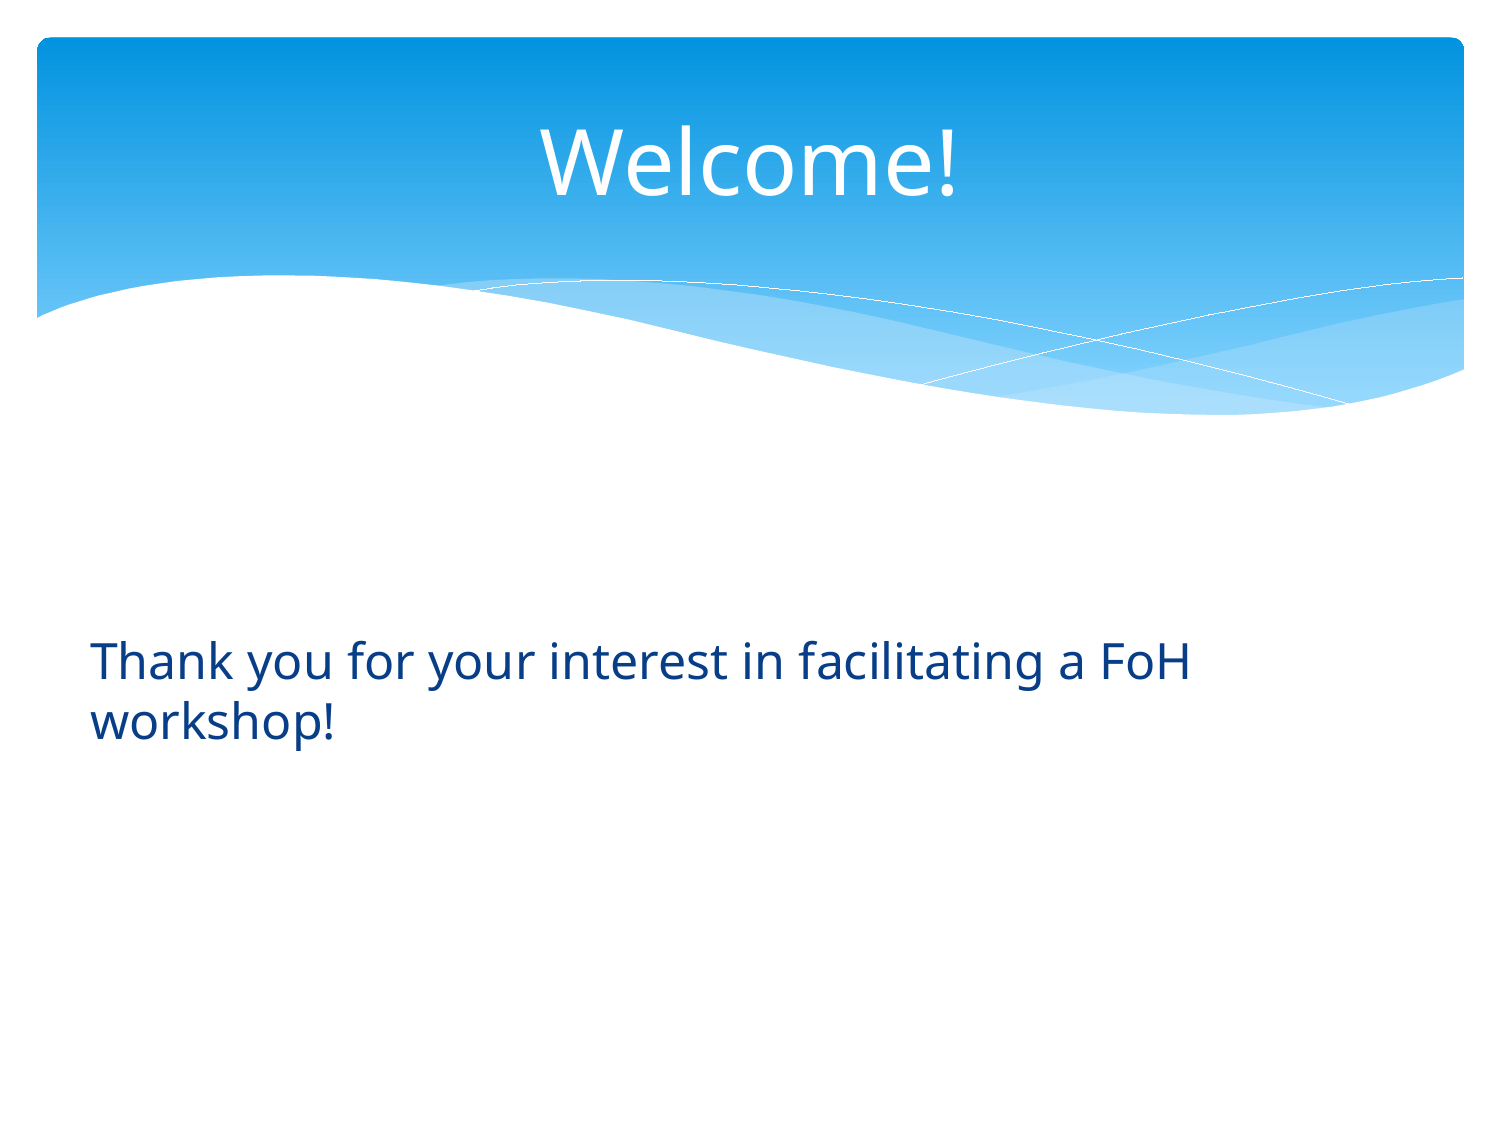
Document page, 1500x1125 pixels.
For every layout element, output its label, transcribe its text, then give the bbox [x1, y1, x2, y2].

list Thank you for your interest in facilitating a FoH workshop! [75, 621, 1359, 1005]
title Welcome! [75, 55, 1425, 261]
